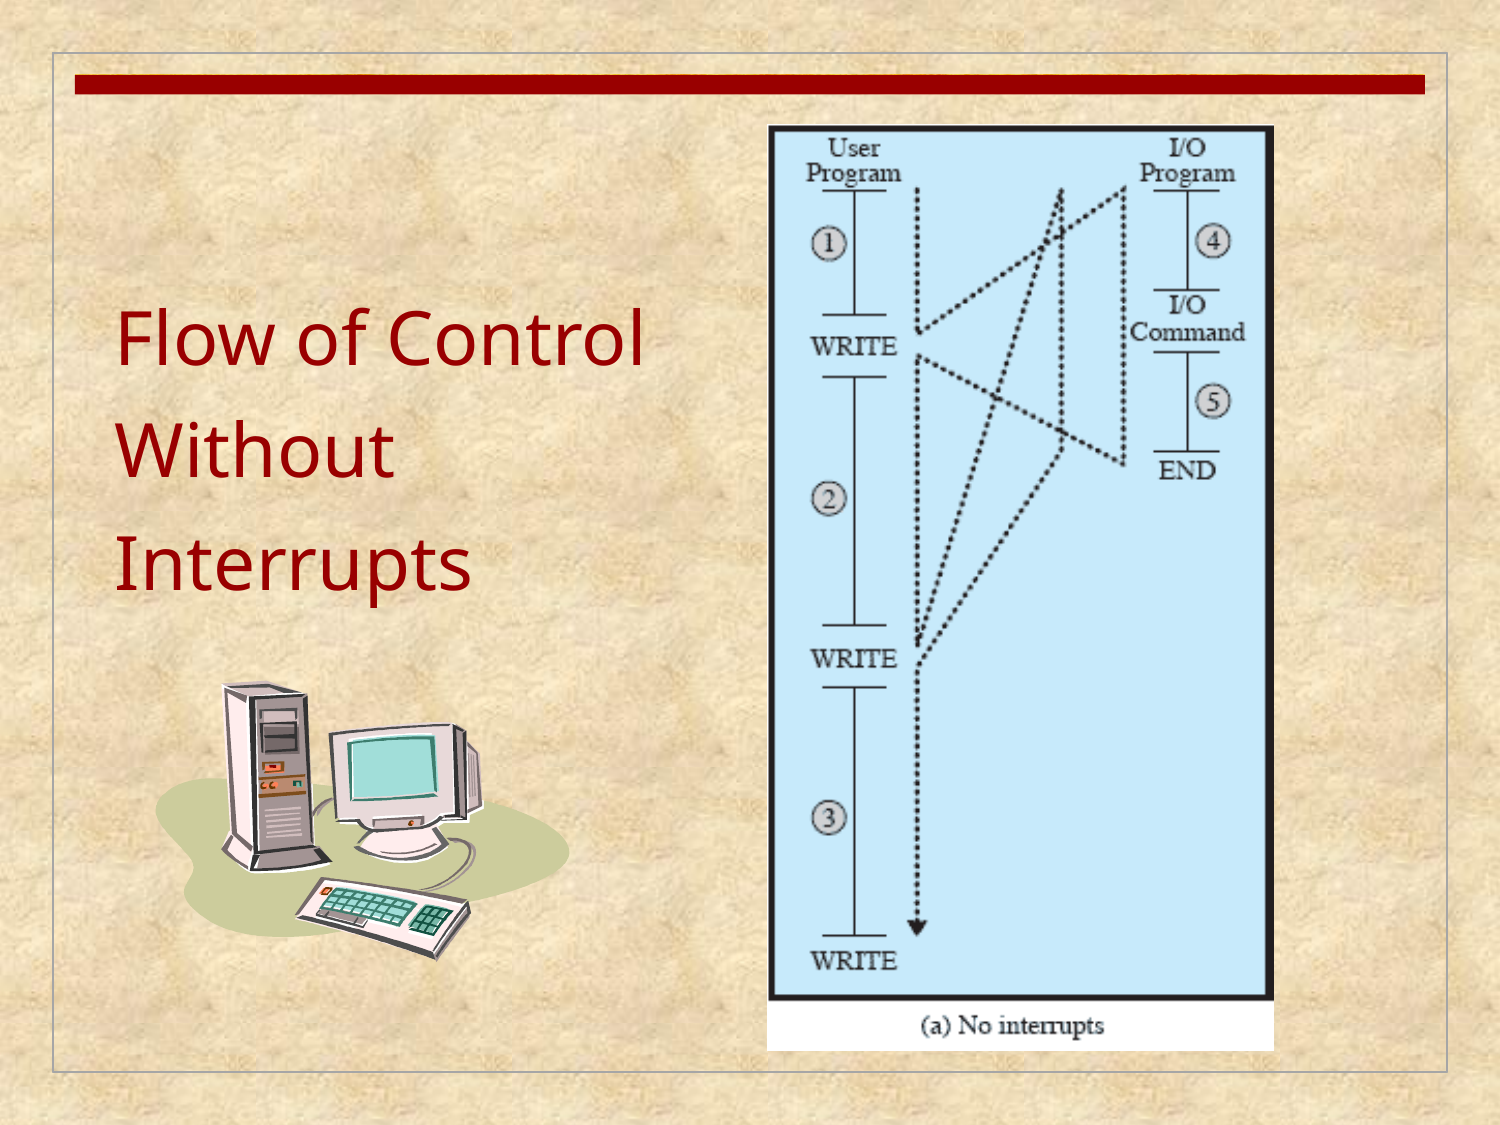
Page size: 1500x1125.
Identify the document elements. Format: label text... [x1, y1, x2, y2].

title Flow of Control Without Interrupts [99, 425, 700, 606]
picture [0, 0, 1500, 1125]
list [711, 124, 1331, 1052]
